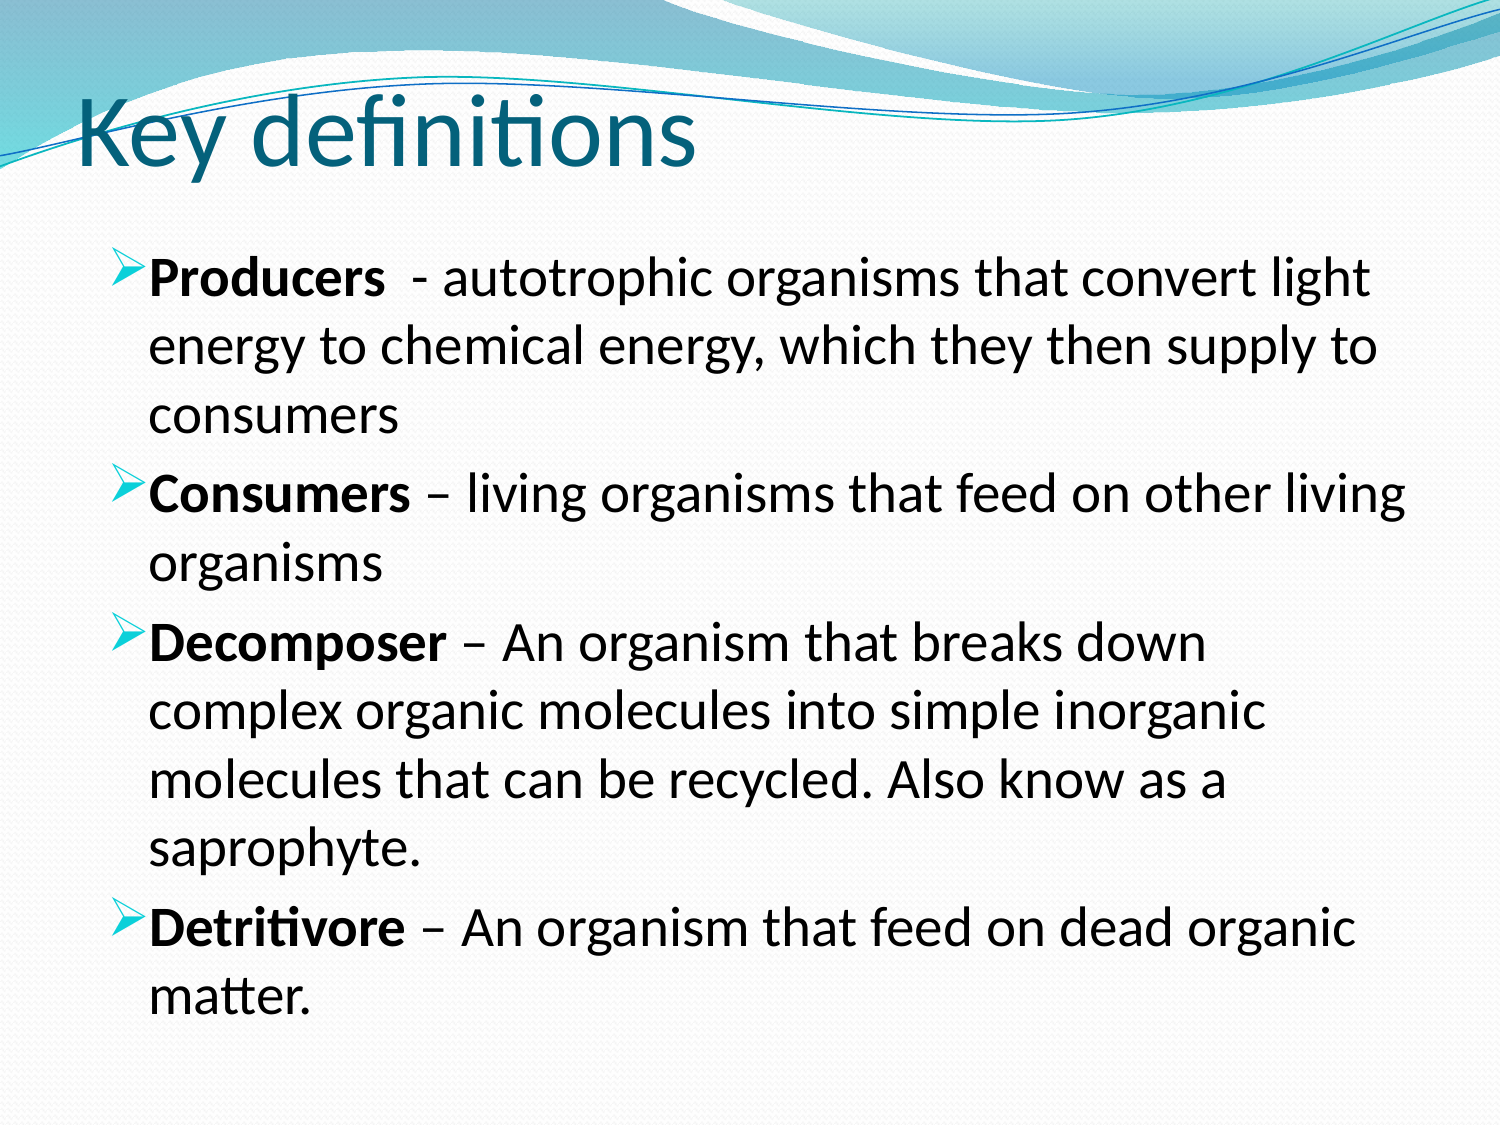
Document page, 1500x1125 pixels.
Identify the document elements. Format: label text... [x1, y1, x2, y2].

title Key definitions [76, 0, 1427, 188]
list Producers - autotrophic organisms that convert light energy to chemical energy, which they then supply to consumers Consumers – living organisms that feed on other living organisms Decomposer – An organism that breaks down complex organic molecules into simple inorganic molecules that can be recycled. Also know as a saprophyte. Detritivore – An organism that feed on dead organic matter. [75, 231, 1425, 1038]
